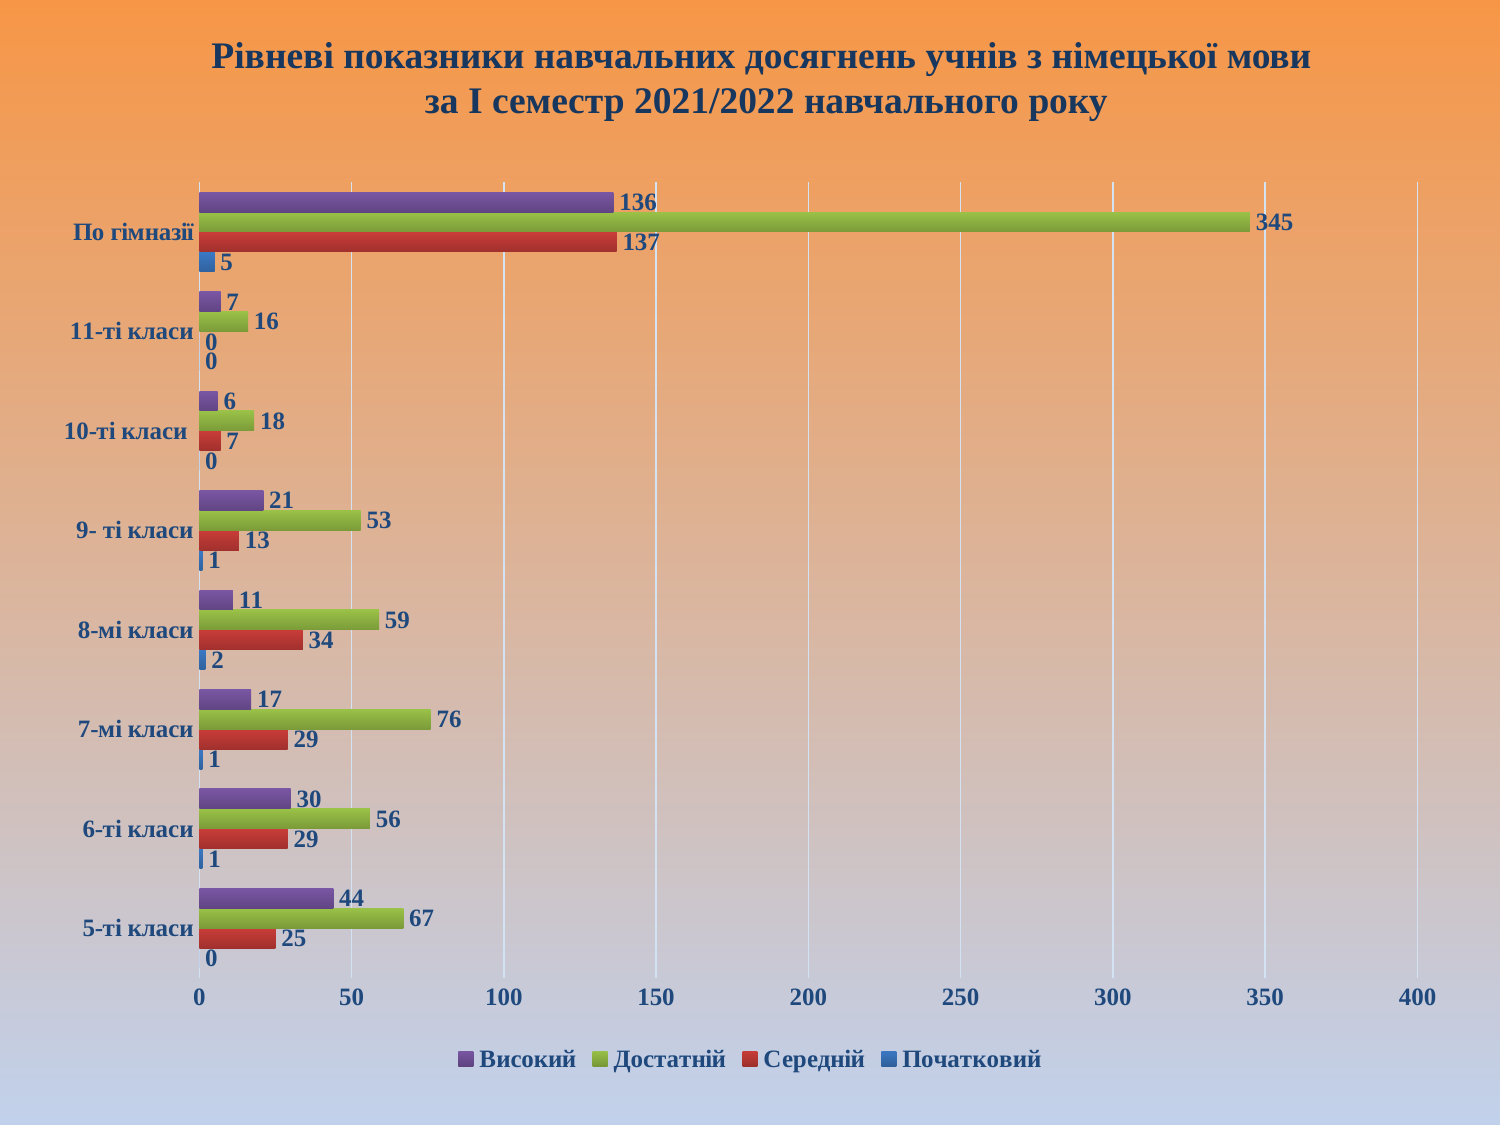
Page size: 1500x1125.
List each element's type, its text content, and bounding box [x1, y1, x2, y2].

chart [34, 163, 1466, 1079]
title Рівневі показники навчальних досягнень учнів з німецької мови за І семестр 2021/2022 навчального року [70, 35, 1454, 118]
